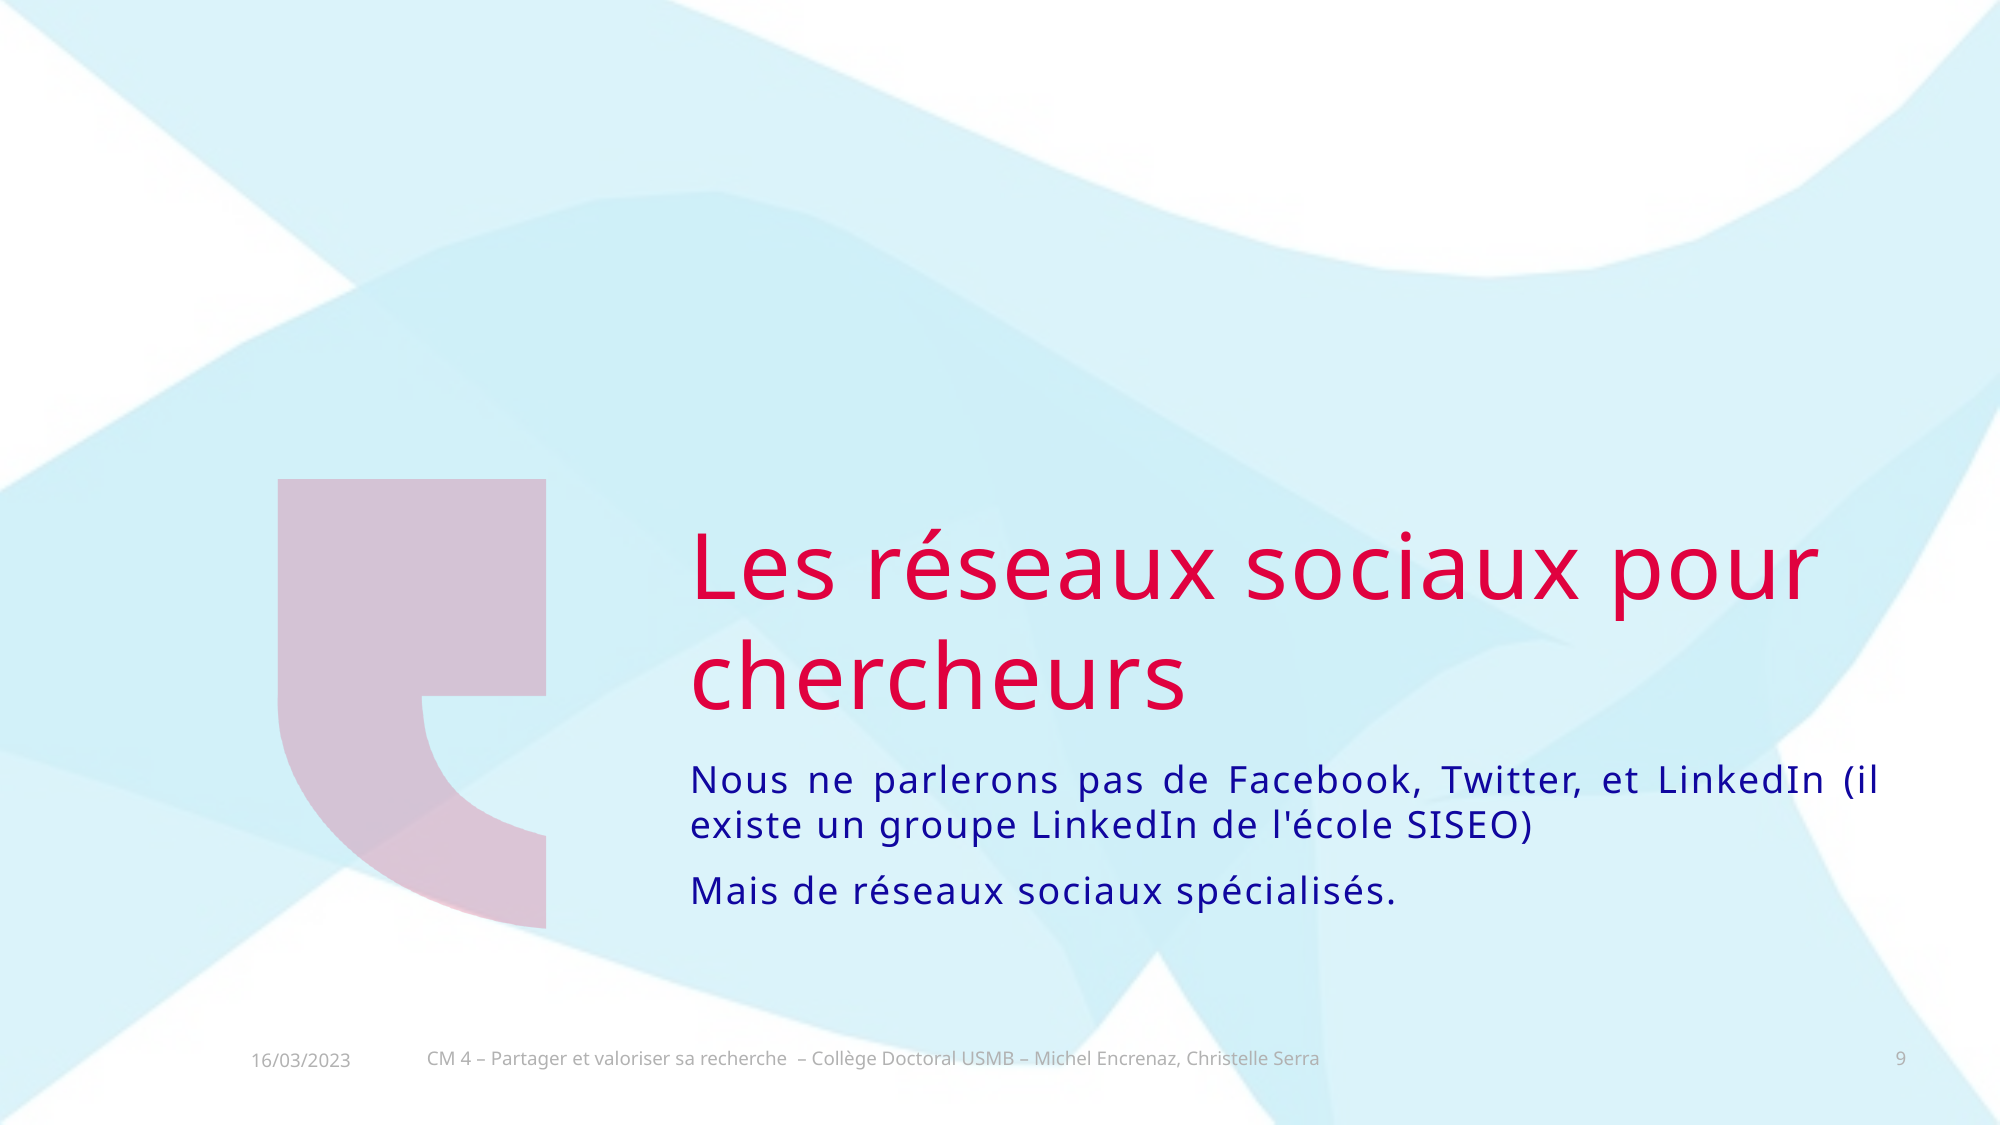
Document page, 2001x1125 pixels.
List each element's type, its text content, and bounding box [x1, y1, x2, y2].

subtitle Nous ne parlerons pas de Facebook, Twitter, et LinkedIn (il existe un groupe LinkedIn de l'école SISEO) Mais de réseaux sociaux spécialisés. [674, 748, 1898, 929]
footer CM 4 – Partager et valoriser sa recherche – Collège Doctoral USMB – Michel Encrenaz, Christelle Serra [411, 1029, 1780, 1090]
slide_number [58, 1029, 366, 1090]
title Les réseaux sociaux pour chercheurs [674, 500, 1898, 748]
slide_number 9 [1826, 1029, 1922, 1090]
